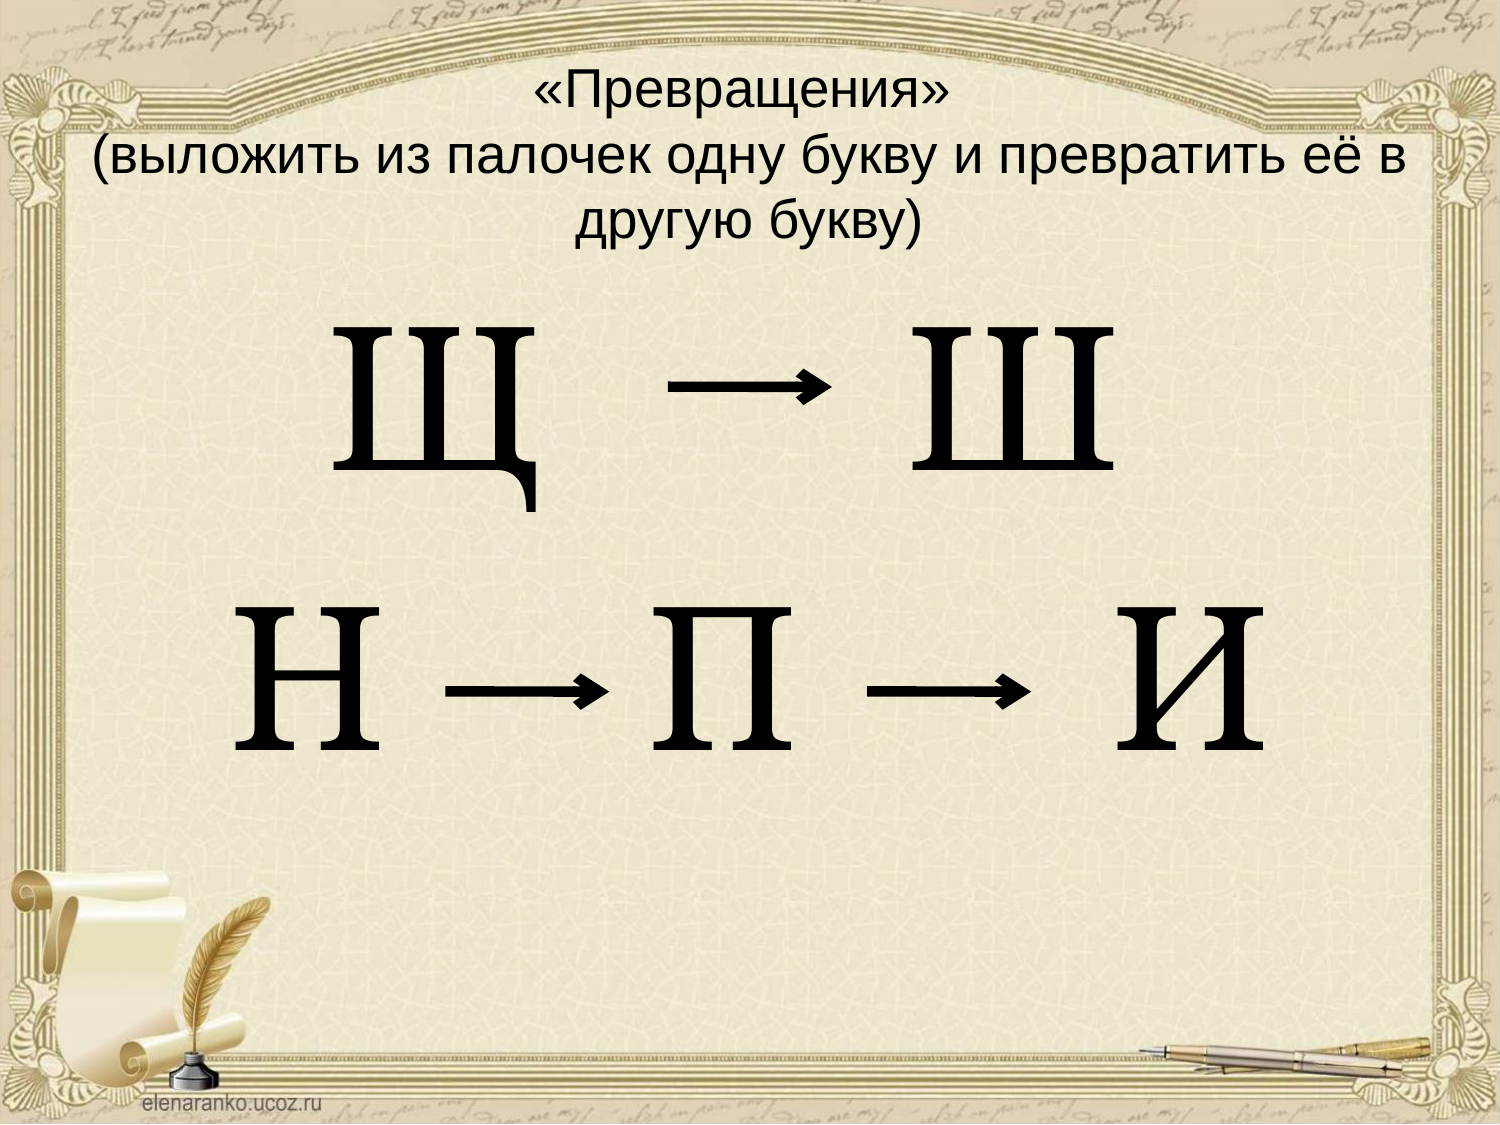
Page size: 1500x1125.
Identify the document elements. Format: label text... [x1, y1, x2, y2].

list Щ Ш Н П И [75, 262, 1425, 1005]
title «Превращения» (выложить из палочек одну букву и превратить её в другую букву) [75, 45, 1425, 258]
picture [0, 0, 1500, 1125]
